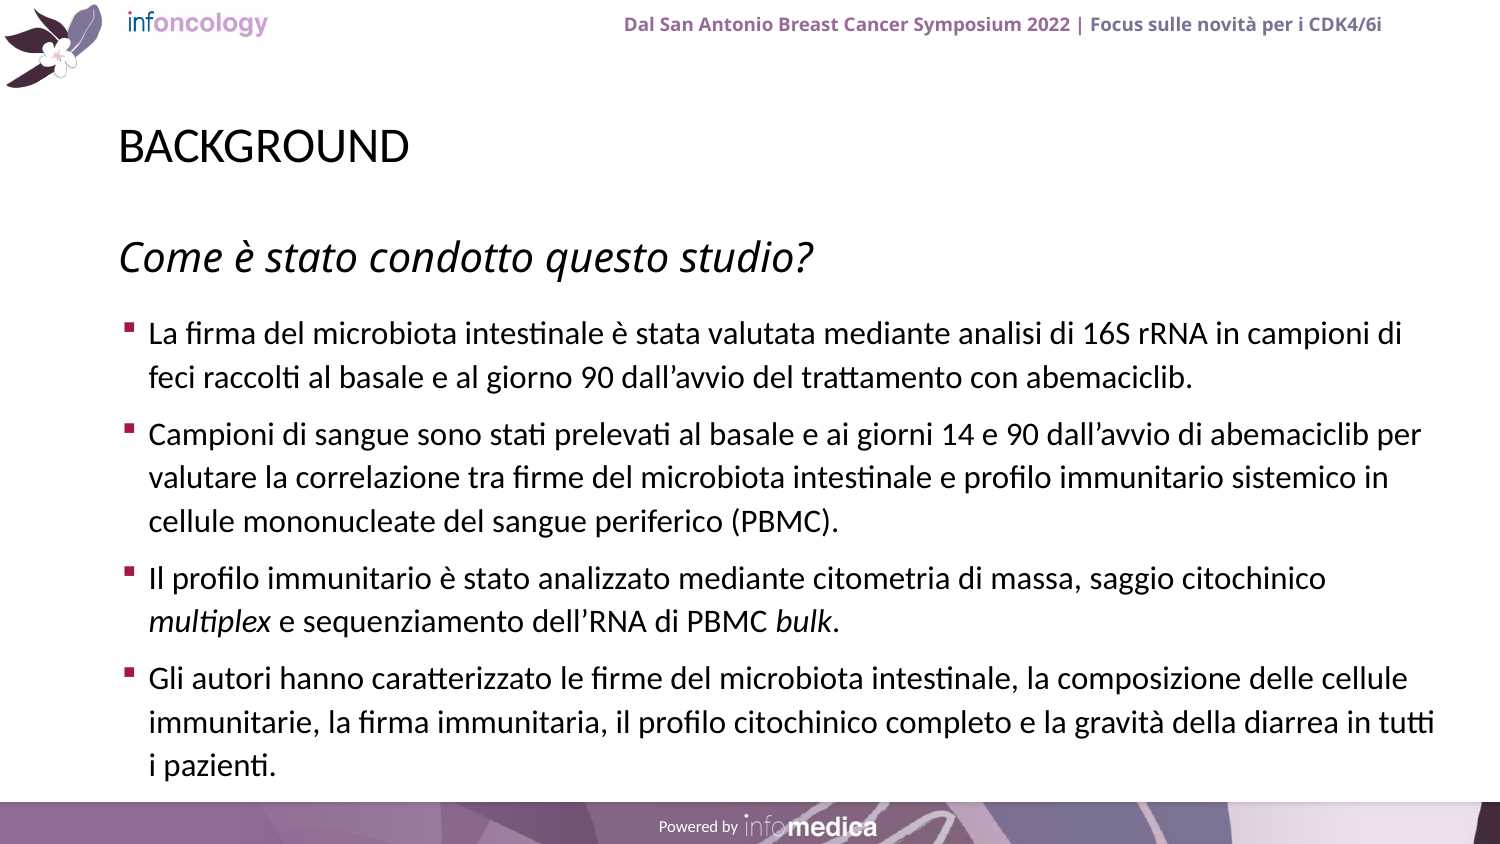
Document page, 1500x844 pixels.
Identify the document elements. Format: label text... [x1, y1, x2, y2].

picture [0, 802, 1500, 844]
title BACKGROUND [103, 83, 1397, 208]
picture [124, 9, 272, 38]
list La firma del microbiota intestinale è stata valutata mediante analisi di 16S rRNA in campioni di feci raccolti al basale e al giorno 90 dall’avvio del trattamento con abemaciclib. Campioni di sangue sono stati prelevati al basale e ai giorni 14 e 90 dall’avvio di abemaciclib per valutare la correlazione tra firme del microbiota intestinale e profilo immunitario sistemico in cellule mononucleate del sangue periferico (PBMC). Il profilo immunitario è stato analizzato mediante citometria di massa, saggio citochinico multiplex e sequenziamento dell’RNA di PBMC bulk. Gli autori hanno caratterizzato le firme del microbiota intestinale, la composizione delle cellule immunitarie, la firma immunitaria, il profilo citochinico completo e la gravità della diarrea in tutti i pazienti. [106, 300, 1468, 797]
picture [1, 1, 107, 89]
